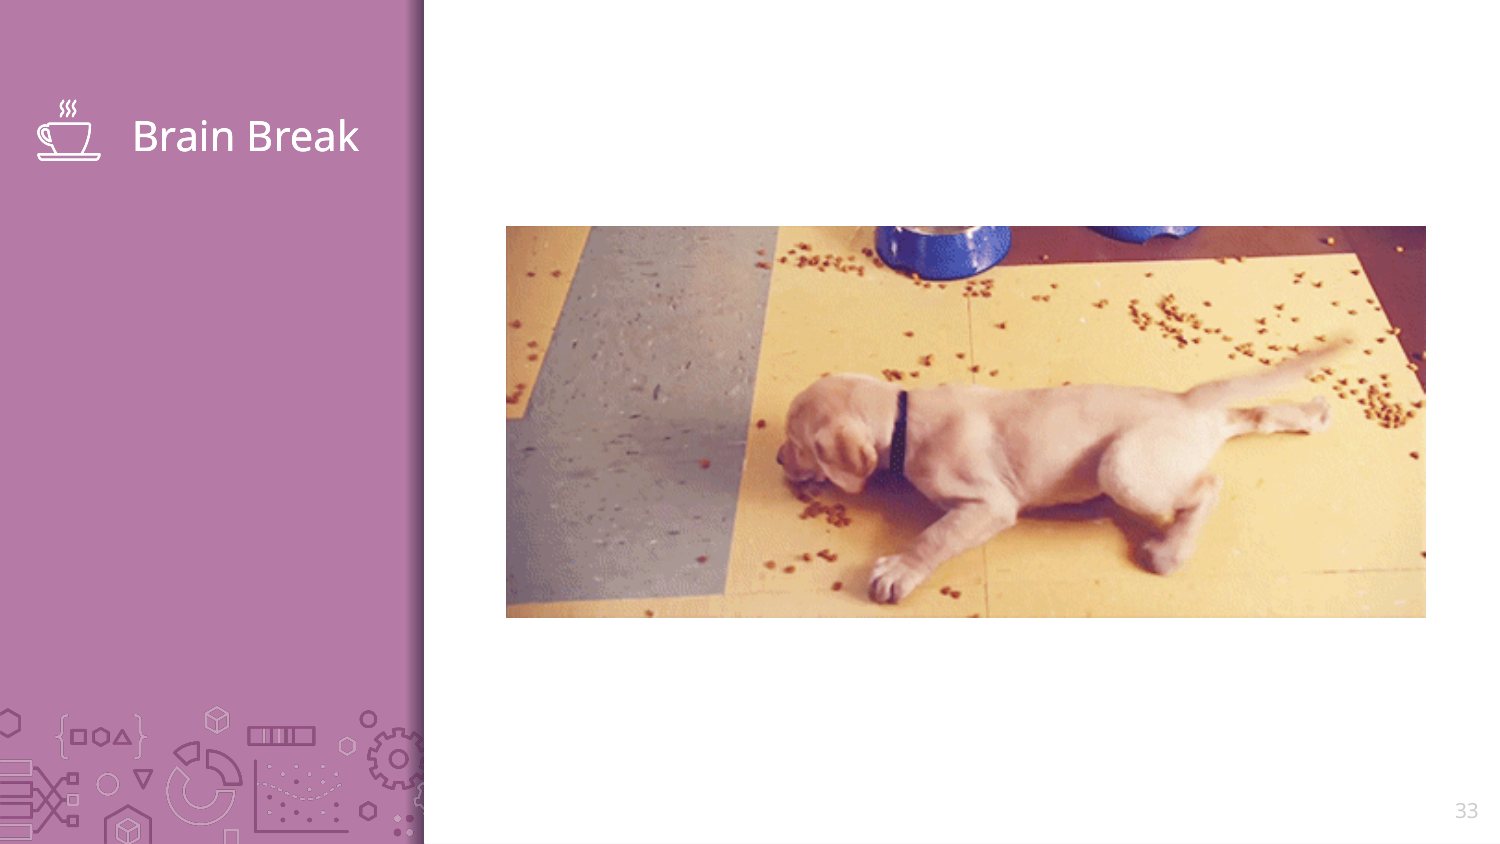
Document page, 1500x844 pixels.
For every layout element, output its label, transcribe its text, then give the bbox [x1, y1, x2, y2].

picture [0, 701, 424, 844]
slide_number 33 [1403, 779, 1494, 844]
picture [506, 226, 1426, 618]
